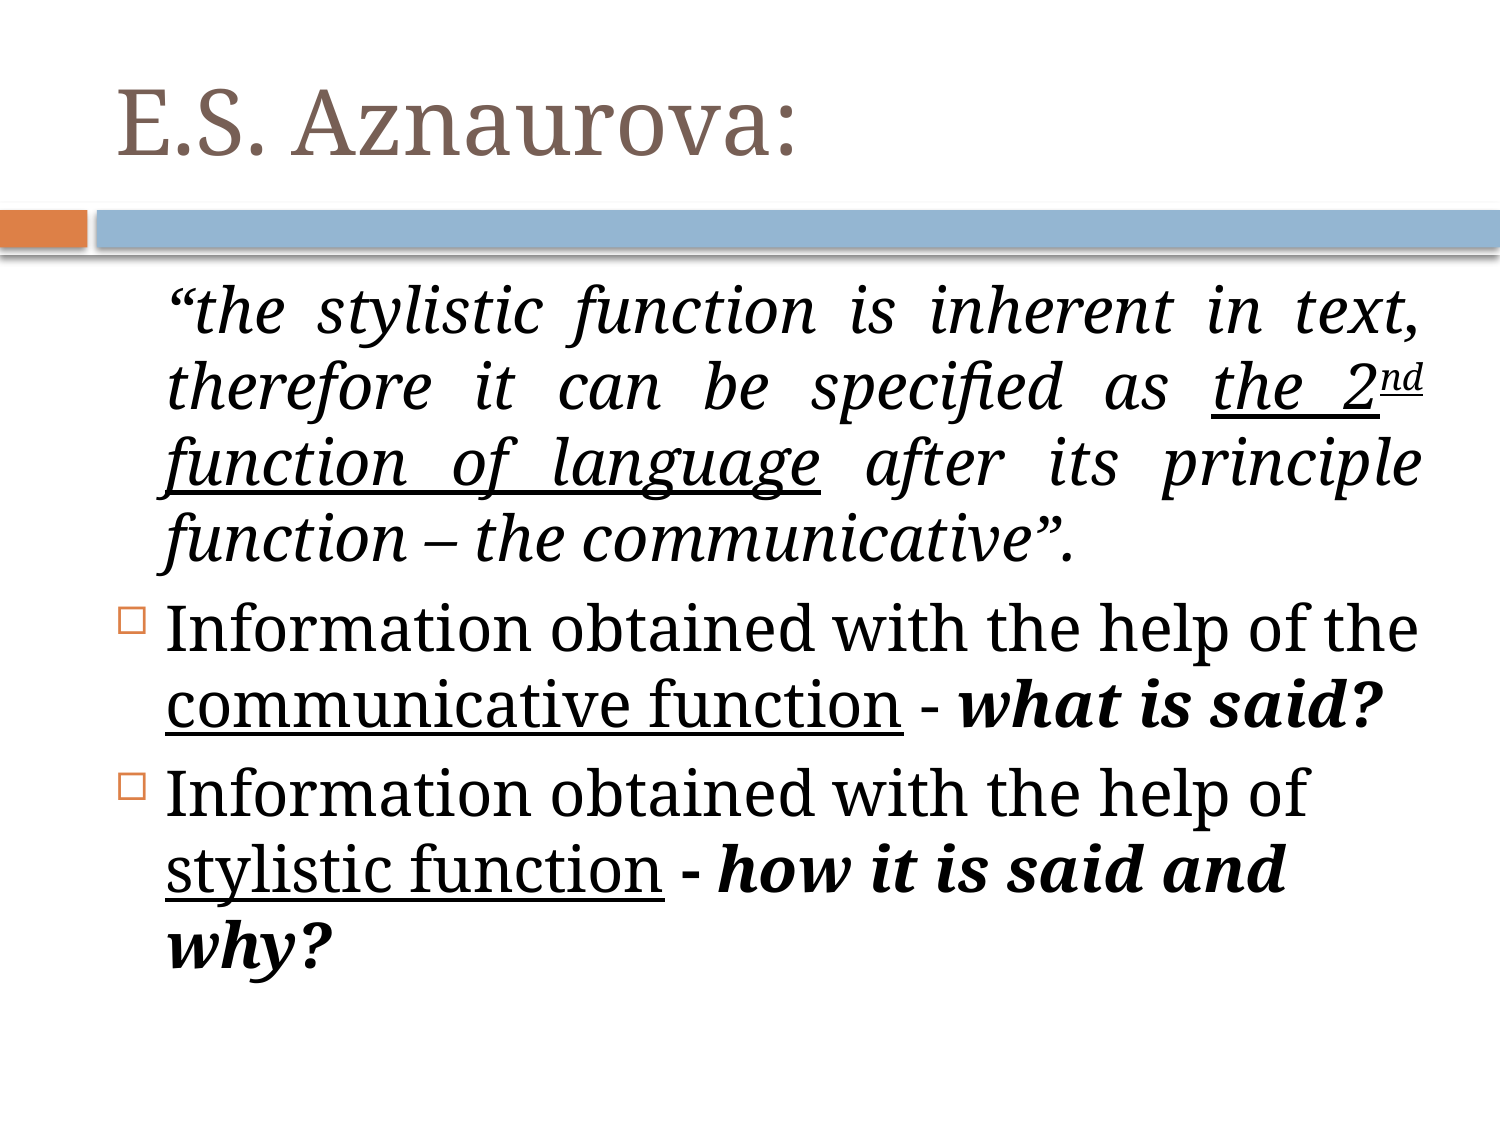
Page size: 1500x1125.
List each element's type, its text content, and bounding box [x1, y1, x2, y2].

list “the stylistic function is inherent in text, therefore it can be specified as the 2nd function of language after its principle function – the communicative”. Information obtained with the help of the communicative function - what is said? Information obtained with the help of stylistic function - how it is said and why? [100, 262, 1438, 1000]
title E.S. Aznaurova: [100, 37, 1438, 200]
